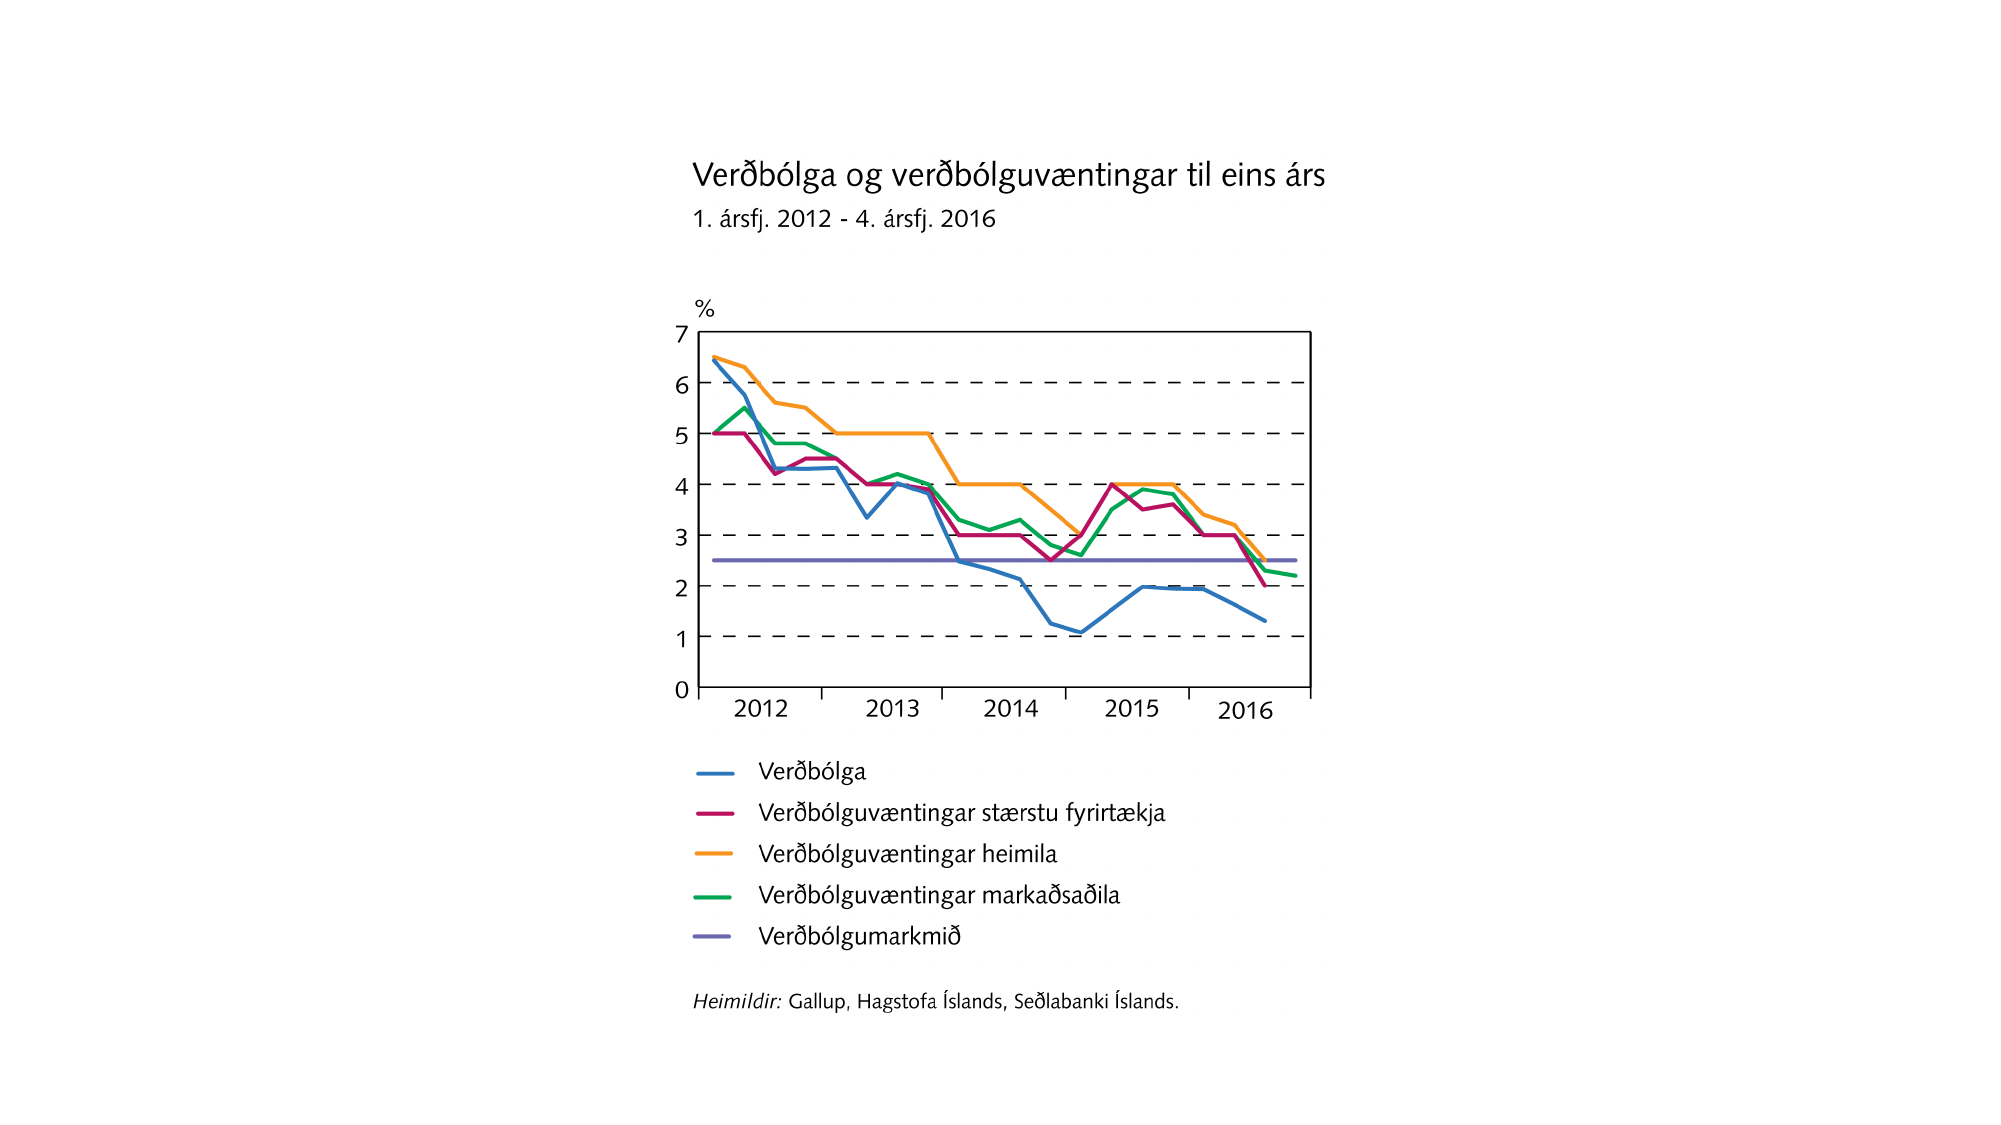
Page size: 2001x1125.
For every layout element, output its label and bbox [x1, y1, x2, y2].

picture [674, 112, 1325, 1013]
